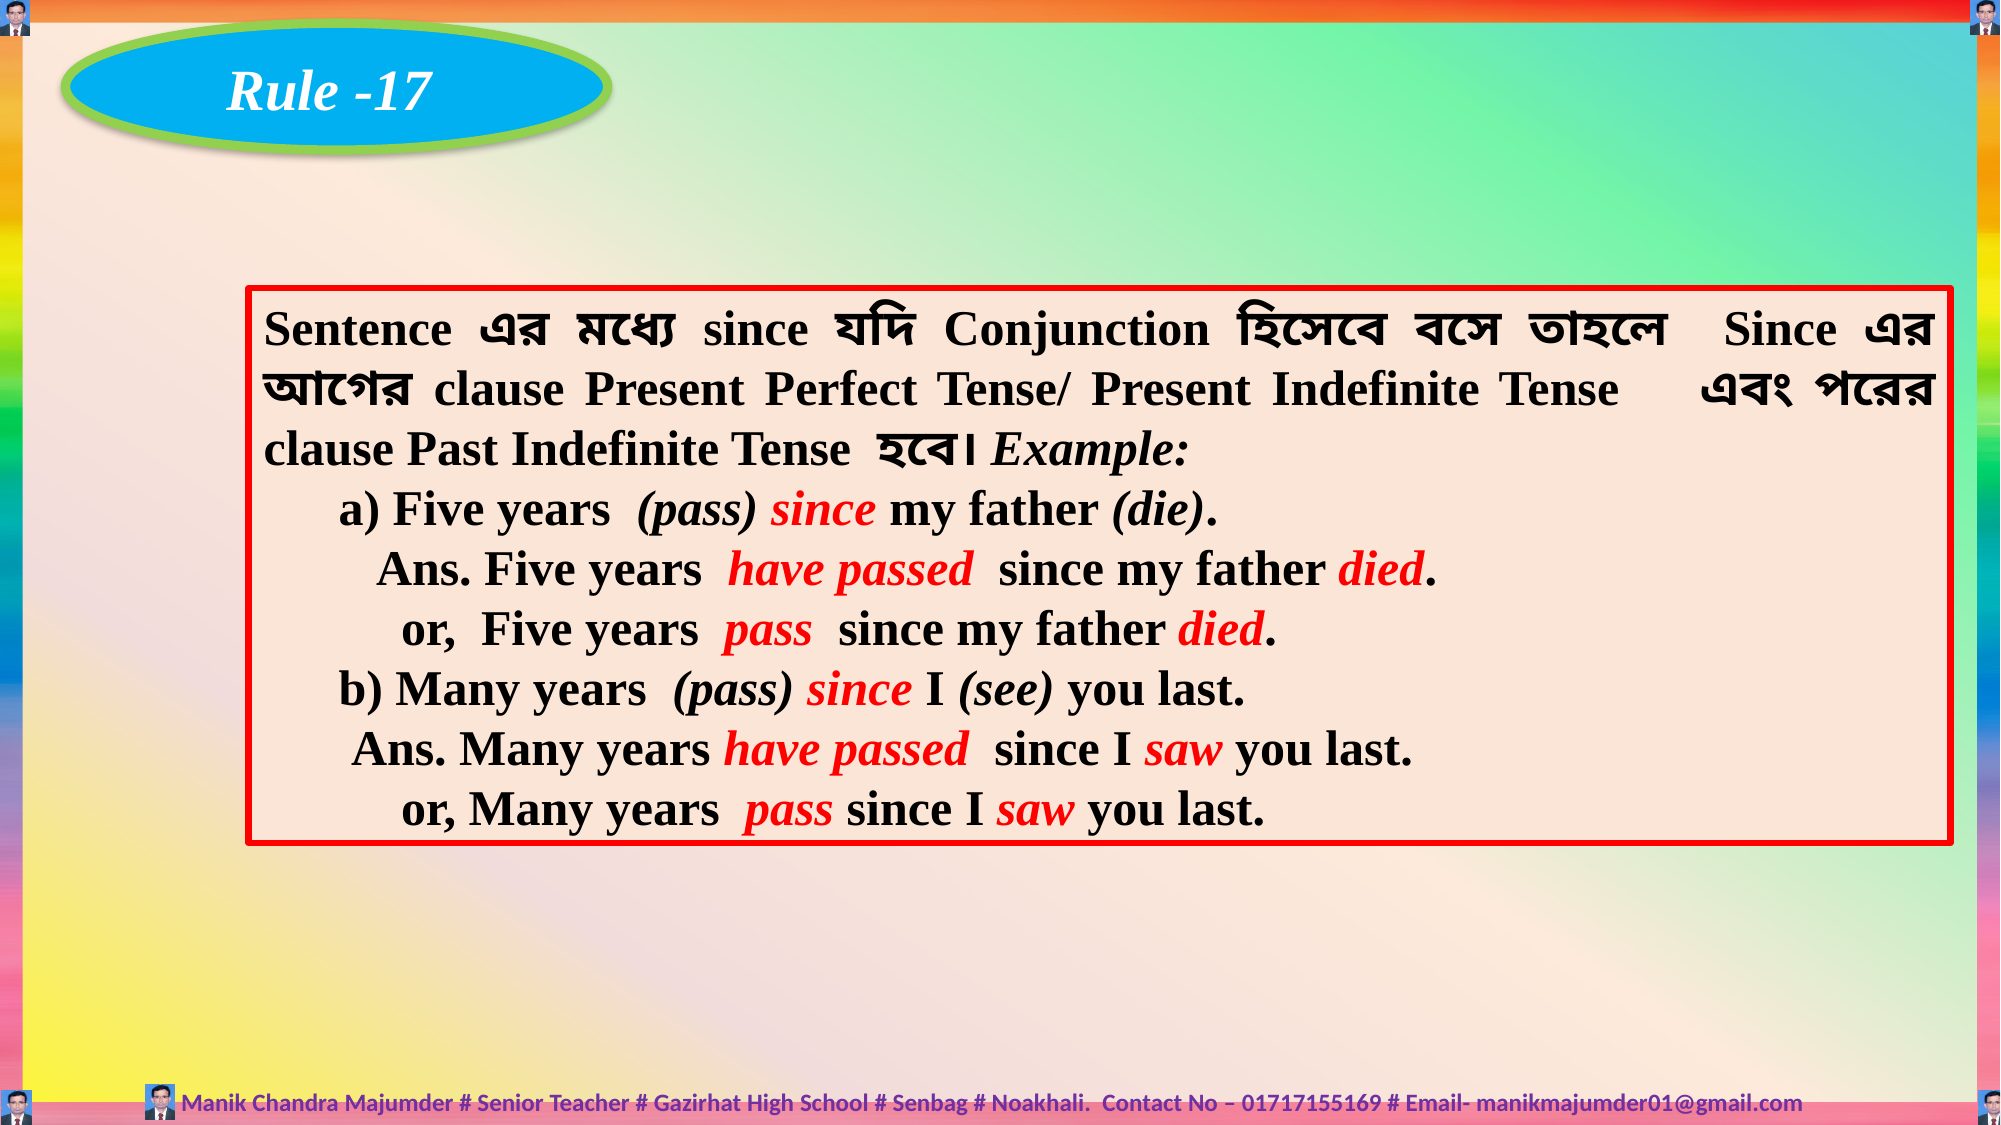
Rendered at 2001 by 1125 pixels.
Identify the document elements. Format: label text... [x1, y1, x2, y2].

picture [0, 0, 2001, 1125]
text_box Rule -17 [64, 22, 609, 152]
text_box Sentence এর মধ্যে since যদি Conjunction হিসেবে বসে তাহলে Since এর আগের clause Present Perfect Tense/ Present Indefinite Tense এবং পরের clause Past Indefinite Tense হবে। Example: a) Five years (pass) since my father (die). Ans. Five years have passed since my father died. or, Five years pass since my father died. b) Many years (pass) since I (see) you last. Ans. Many years have passed since I saw you last. or, Many years pass since I saw you last. [248, 288, 1951, 844]
